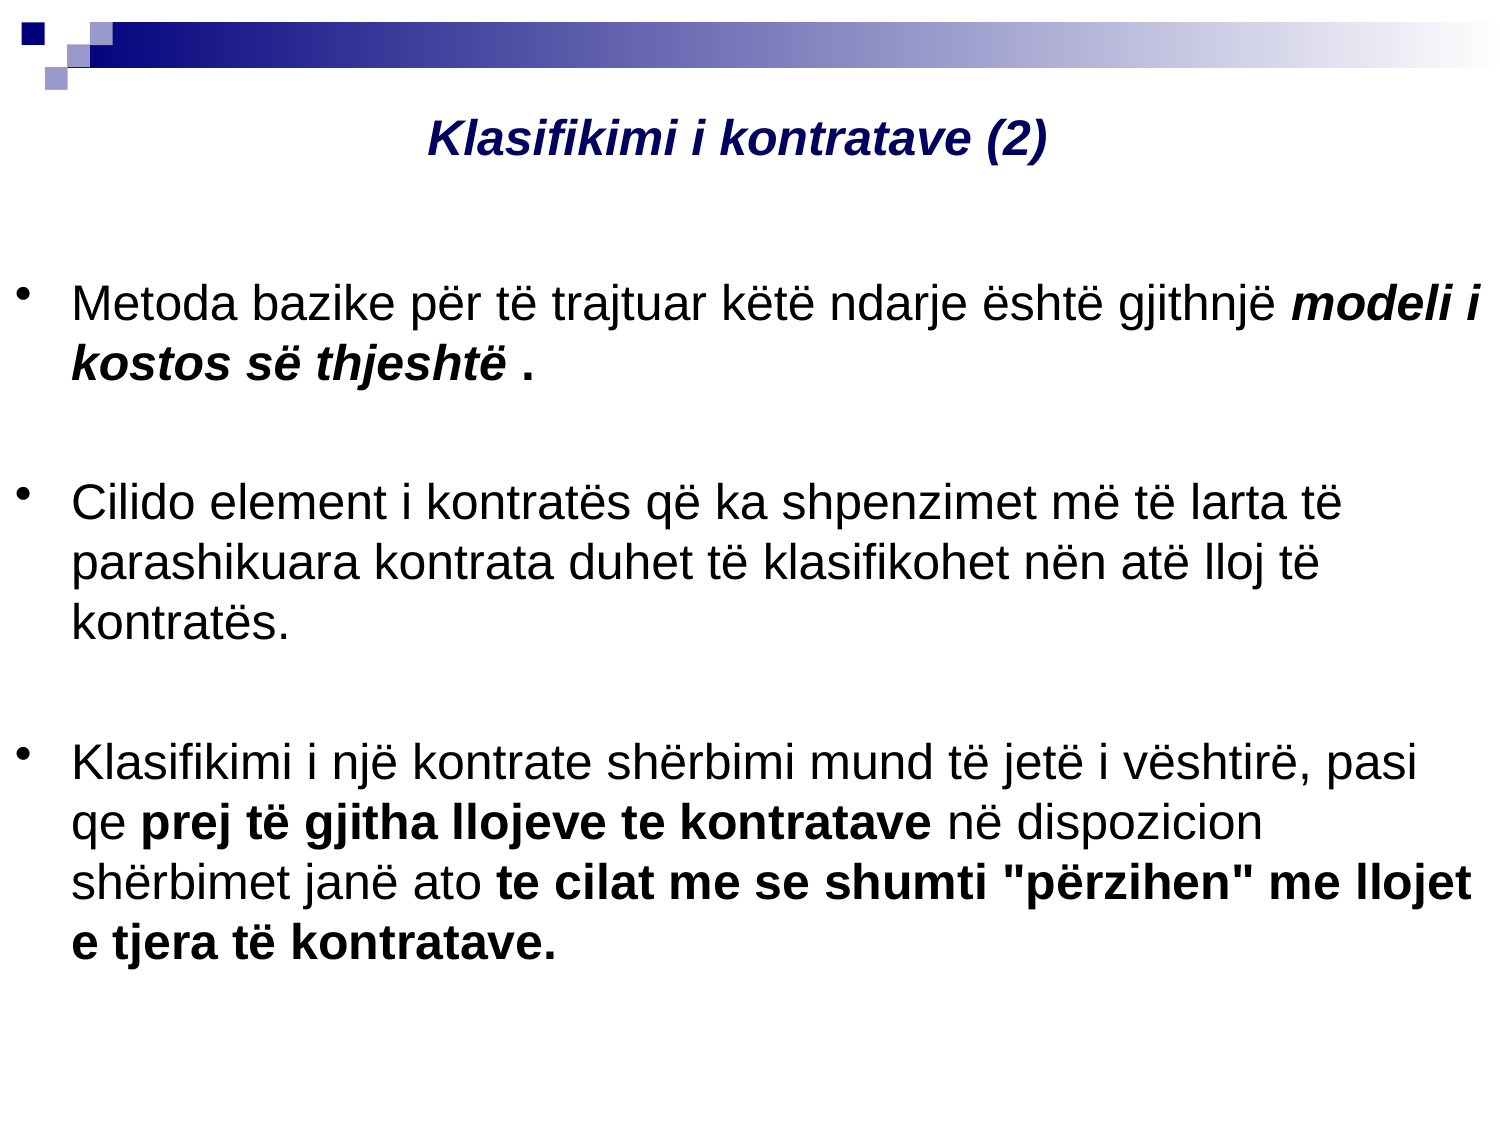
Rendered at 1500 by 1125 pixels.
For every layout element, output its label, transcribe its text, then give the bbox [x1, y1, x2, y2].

list Metoda bazike për të trajtuar këtë ndarje është gjithnjë modeli i kostos së thjeshtë . Cilido element i kontratës që ka shpenzimet më të larta të parashikuara kontrata duhet të klasifikohet nën atë lloj të kontratës. Klasifikimi i një kontrate shërbimi mund të jetë i vështirë, pasi qe prej të gjitha llojeve te kontratave në dispozicion shërbimet janë ato te cilat me se shumti "përzihen" me llojet e tjera të kontratave. [0, 262, 1500, 1005]
title Klasifikimi i kontratave (2) [62, 37, 1413, 225]
